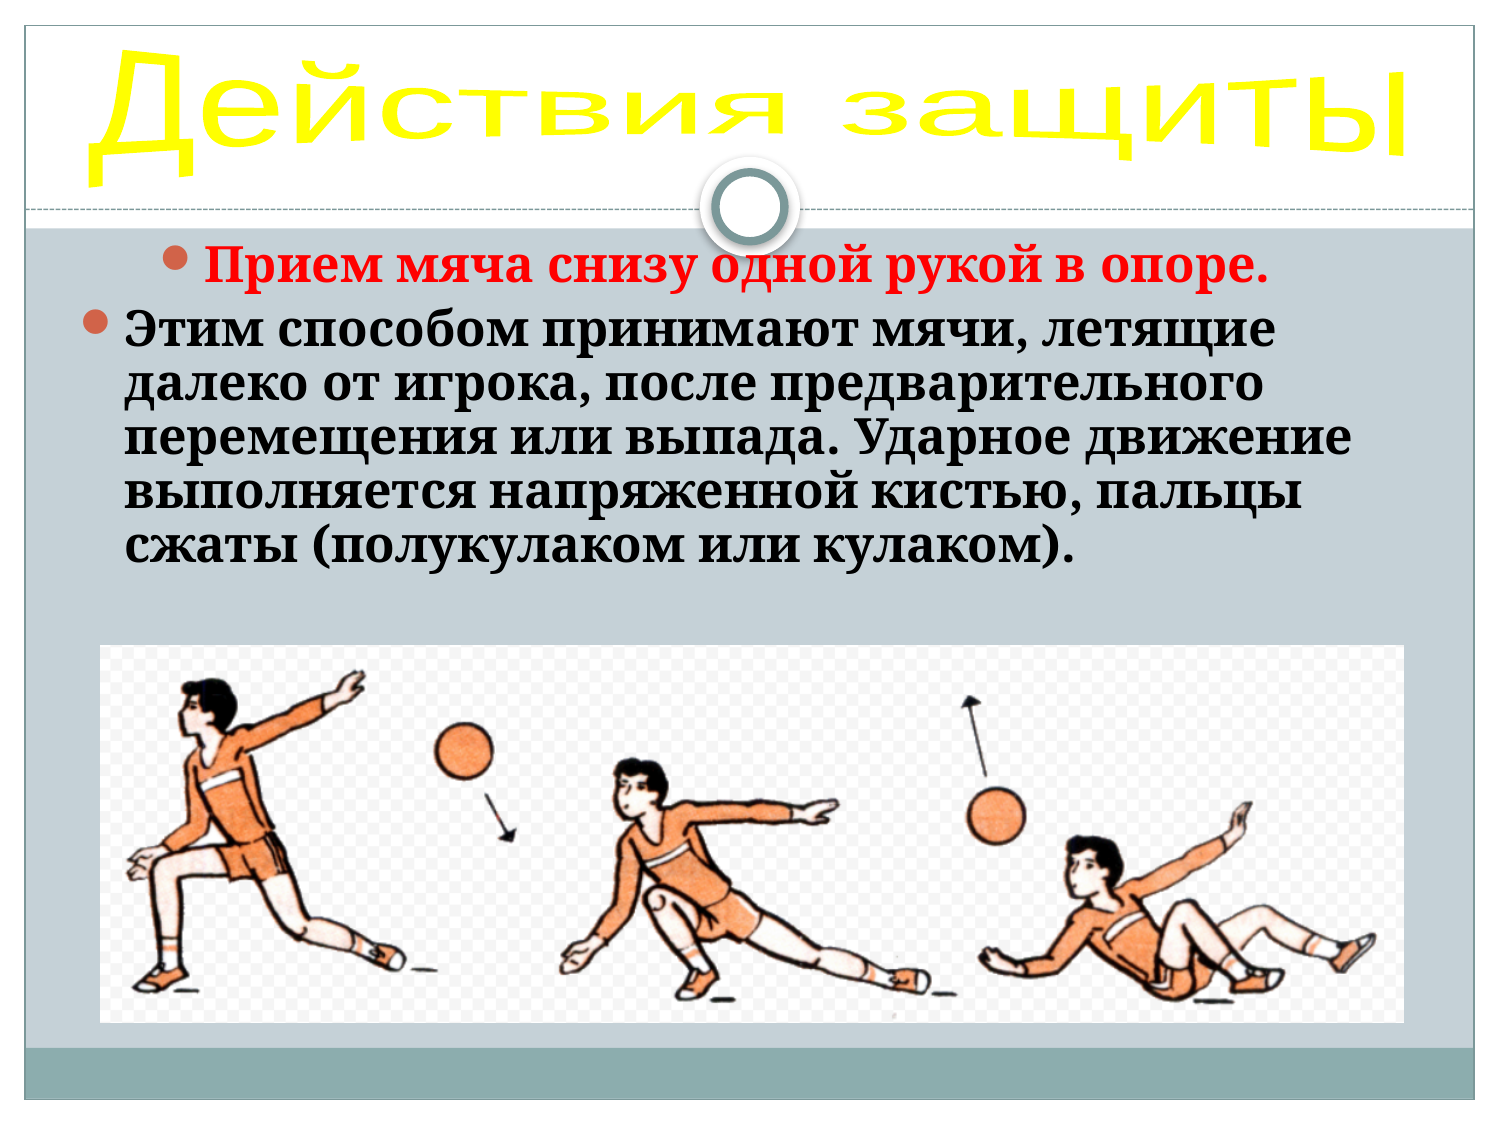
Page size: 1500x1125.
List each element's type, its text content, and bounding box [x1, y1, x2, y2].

list Прием мяча снизу одной рукой в опоре. Этим способом принимают мячи, летящие далеко от игрока, после предварительного перемещения или выпада. Ударное движение выполняется напряженной кистью, пальцы сжаты (полукулаком или кулаком). [64, 231, 1379, 728]
picture [100, 644, 1405, 1023]
